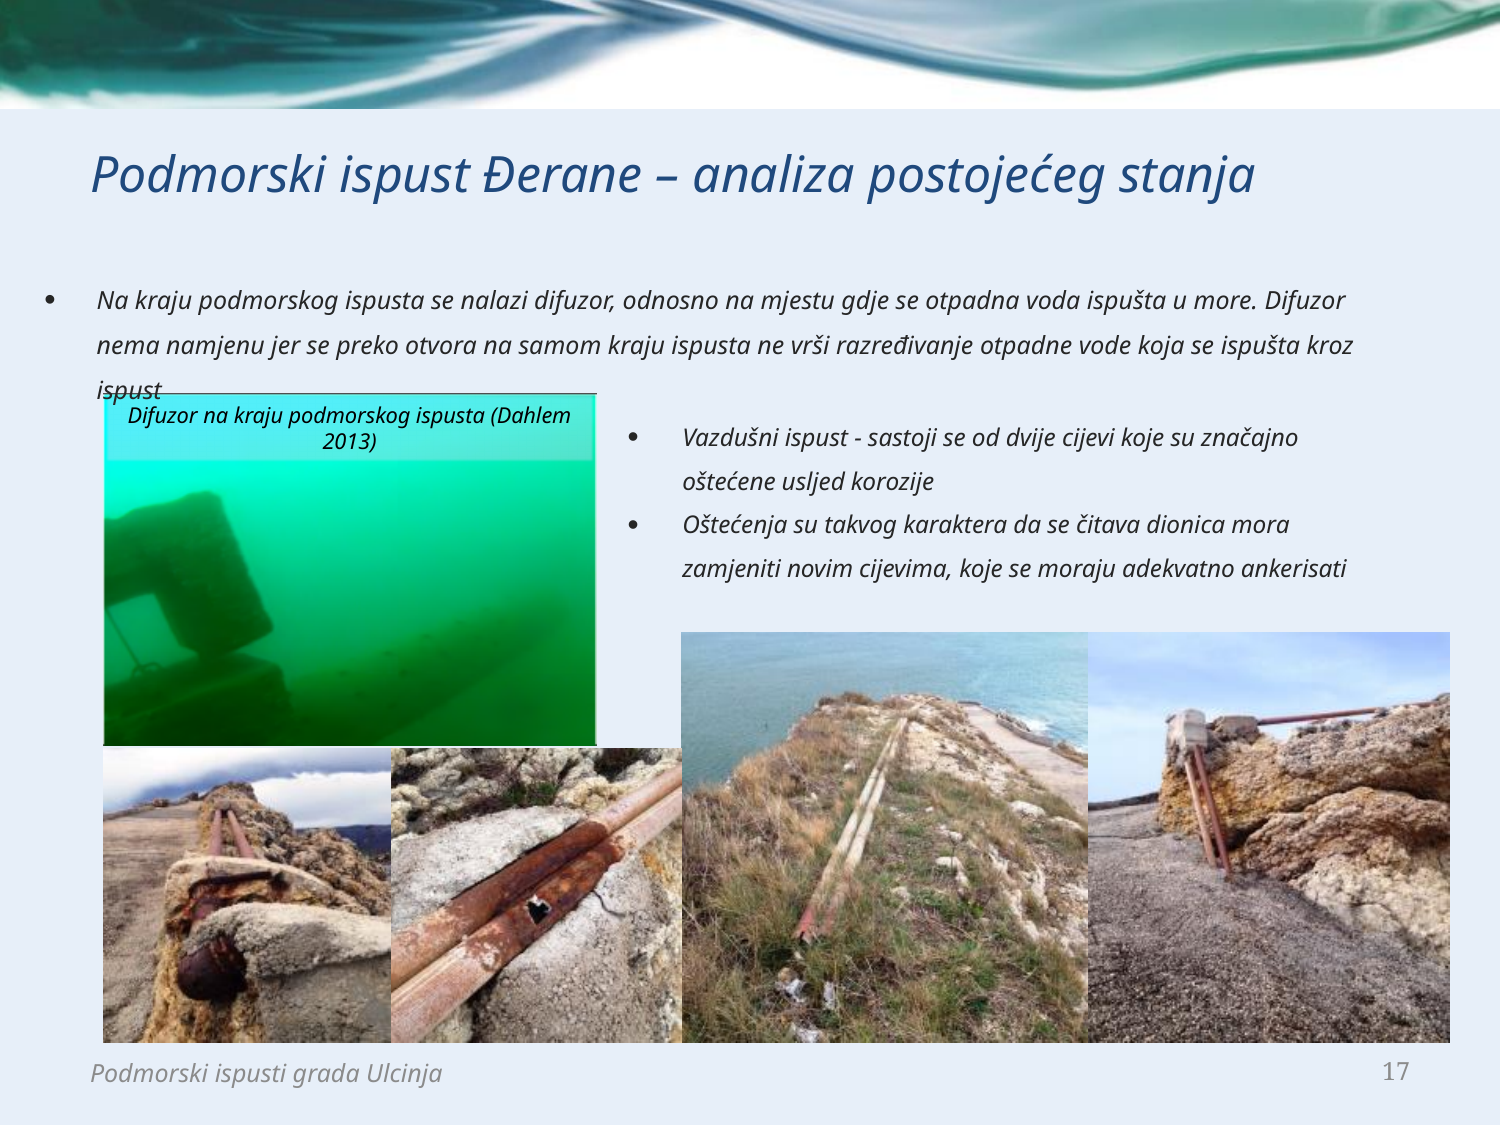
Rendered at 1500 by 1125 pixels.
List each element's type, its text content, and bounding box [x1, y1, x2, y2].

title Podmorski ispust Đerane – analiza postojećeg stanja [75, 135, 1463, 286]
slide_number Podmorski ispusti grada Ulcinja [75, 1042, 550, 1103]
list Na kraju podmorskog ispusta se nalazi difuzor, odnosno na mjestu gdje se otpadna voda ispušta u more. Difuzor nema namjenu jer se preko otvora na samom kraju ispusta ne vrši razređivanje otpadne vode koja se ispušta kroz ispust [29, 261, 1413, 413]
picture [0, 0, 1500, 109]
picture [102, 631, 1451, 1043]
picture [102, 393, 597, 747]
slide_number 17 [1074, 1051, 1425, 1103]
text_box Vazdušni ispust - sastoji se od dvije cijevi koje su značajno oštećene usljed korozije Oštećenja su takvog karaktera da se čitava dionica mora zamjeniti novim cijevima, koje se moraju adekvatno ankerisati [612, 400, 1363, 633]
